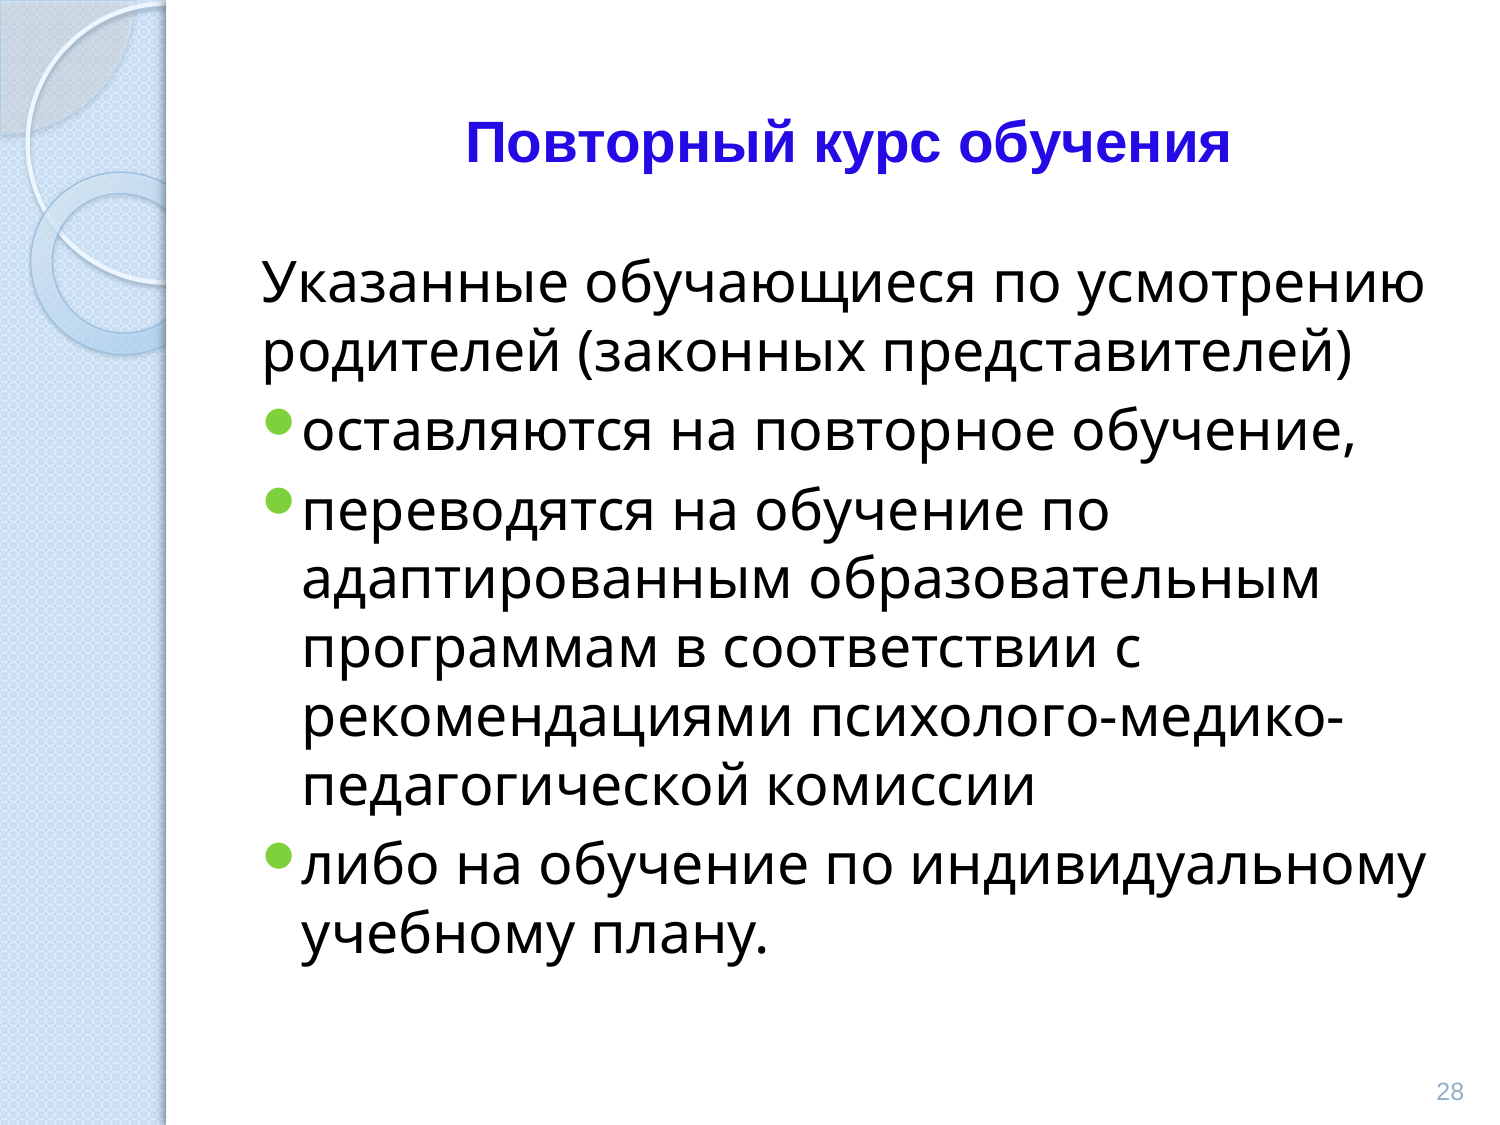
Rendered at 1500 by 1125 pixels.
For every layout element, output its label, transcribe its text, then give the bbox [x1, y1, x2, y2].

title Повторный курс обучения [235, 45, 1466, 233]
list Указанные обучающиеся по усмотрению родителей (законных представителей) оставляются на повторное обучение, переводятся на обучение по адаптированным образовательным программам в соответствии с рекомендациями психолого-медико- педагогической комиссии либо на обучение по индивидуальному учебному плану. [235, 237, 1466, 1025]
slide_number 28 [1413, 1034, 1488, 1113]
